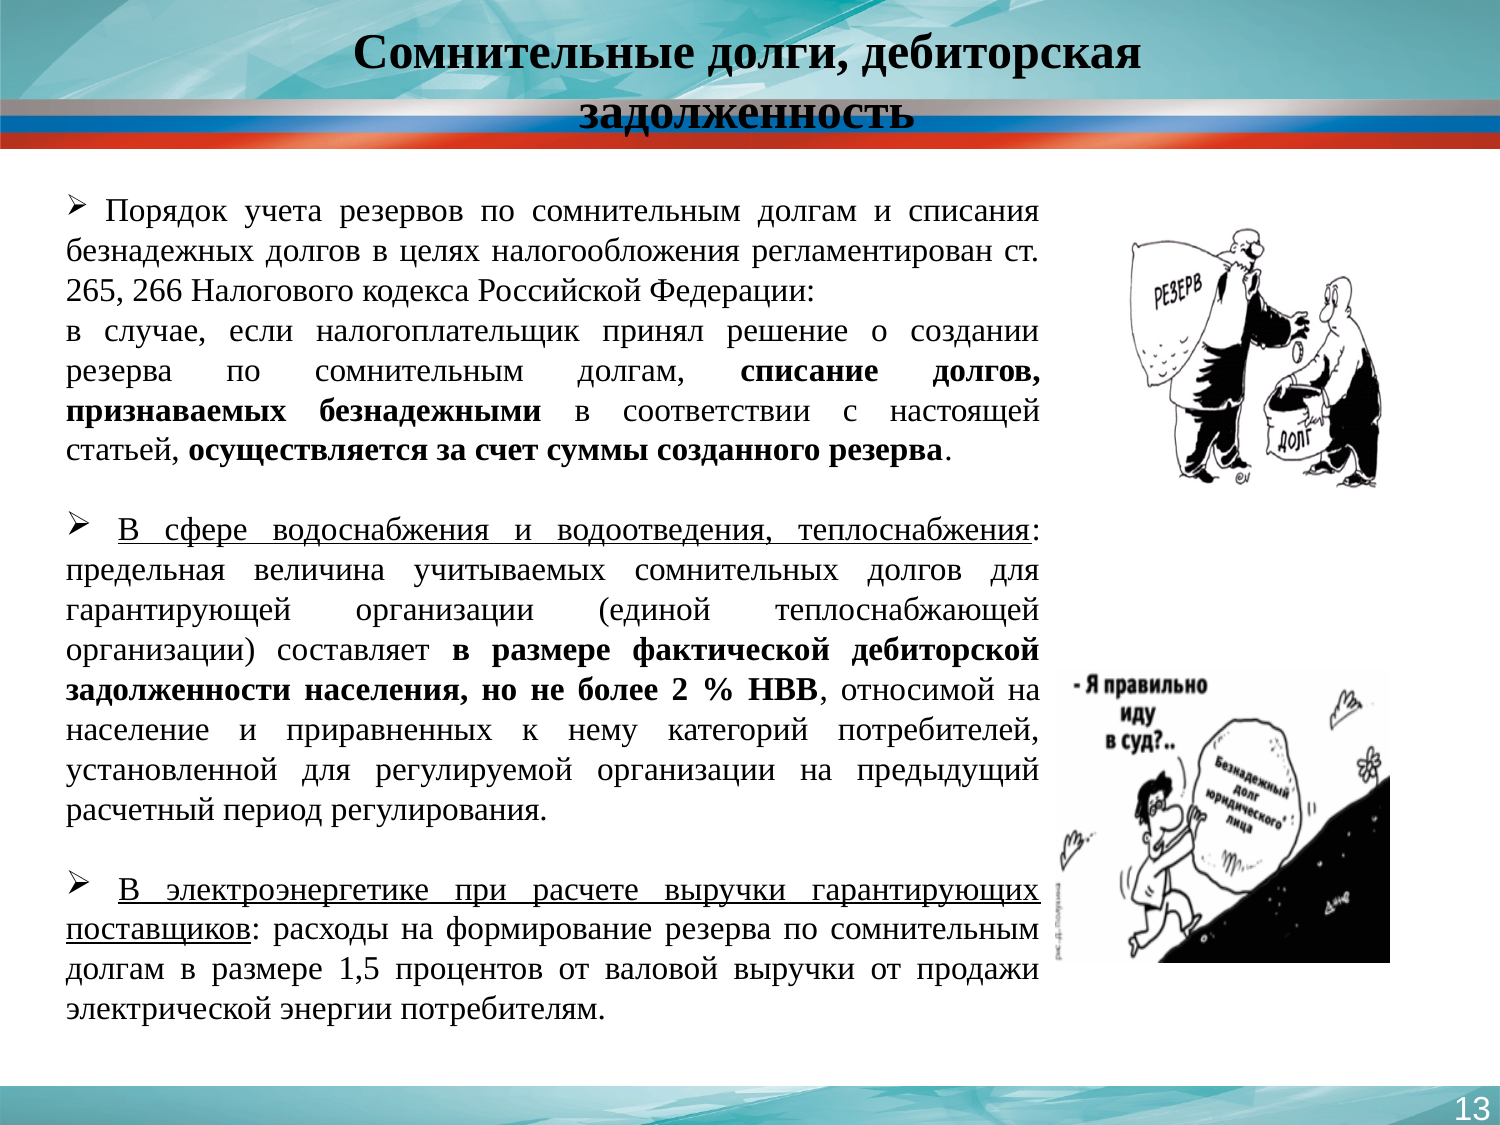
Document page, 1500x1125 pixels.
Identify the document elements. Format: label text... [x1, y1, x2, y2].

picture [0, 1086, 1155, 1125]
picture [1055, 669, 1391, 964]
picture [0, 0, 1500, 149]
text_box Порядок учета резервов по сомнительным долгам и списания безнадежных долгов в целях налогообложения регламентирован ст. 265, 266 Налогового кодекса Российской Федерации: в случае, если налогоплательщик принял решение о создании резерва по сомнительным долгам, списание долгов, признаваемых безнадежными в соответствии с настоящей статьей, осуществляется за счет суммы созданного резерва. В сфере водоснабжения и водоотведения, теплоснабжения: предельная величина учитываемых сомнительных долгов для гарантирующей организации (единой теплоснабжающей организации) составляет в размере фактической дебиторской задолженности населения, но не более 2 % НВВ, относимой на население и приравненных к нему категорий потребителей, установленной для регулируемой организации на предыдущий расчетный период регулирования. В электроэнергетике при расчете выручки гарантирующих поставщиков: расходы на формирование резерва по сомнительным долгам в размере 1,5 процентов от валовой выручки от продажи электрической энергии потребителям. [51, 180, 1056, 250]
picture [1078, 218, 1440, 513]
text_box Сомнительные долги, дебиторская задолженность [295, 11, 1199, 217]
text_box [56, 248, 1469, 1051]
slide_number 13 [1155, 1079, 1500, 1125]
